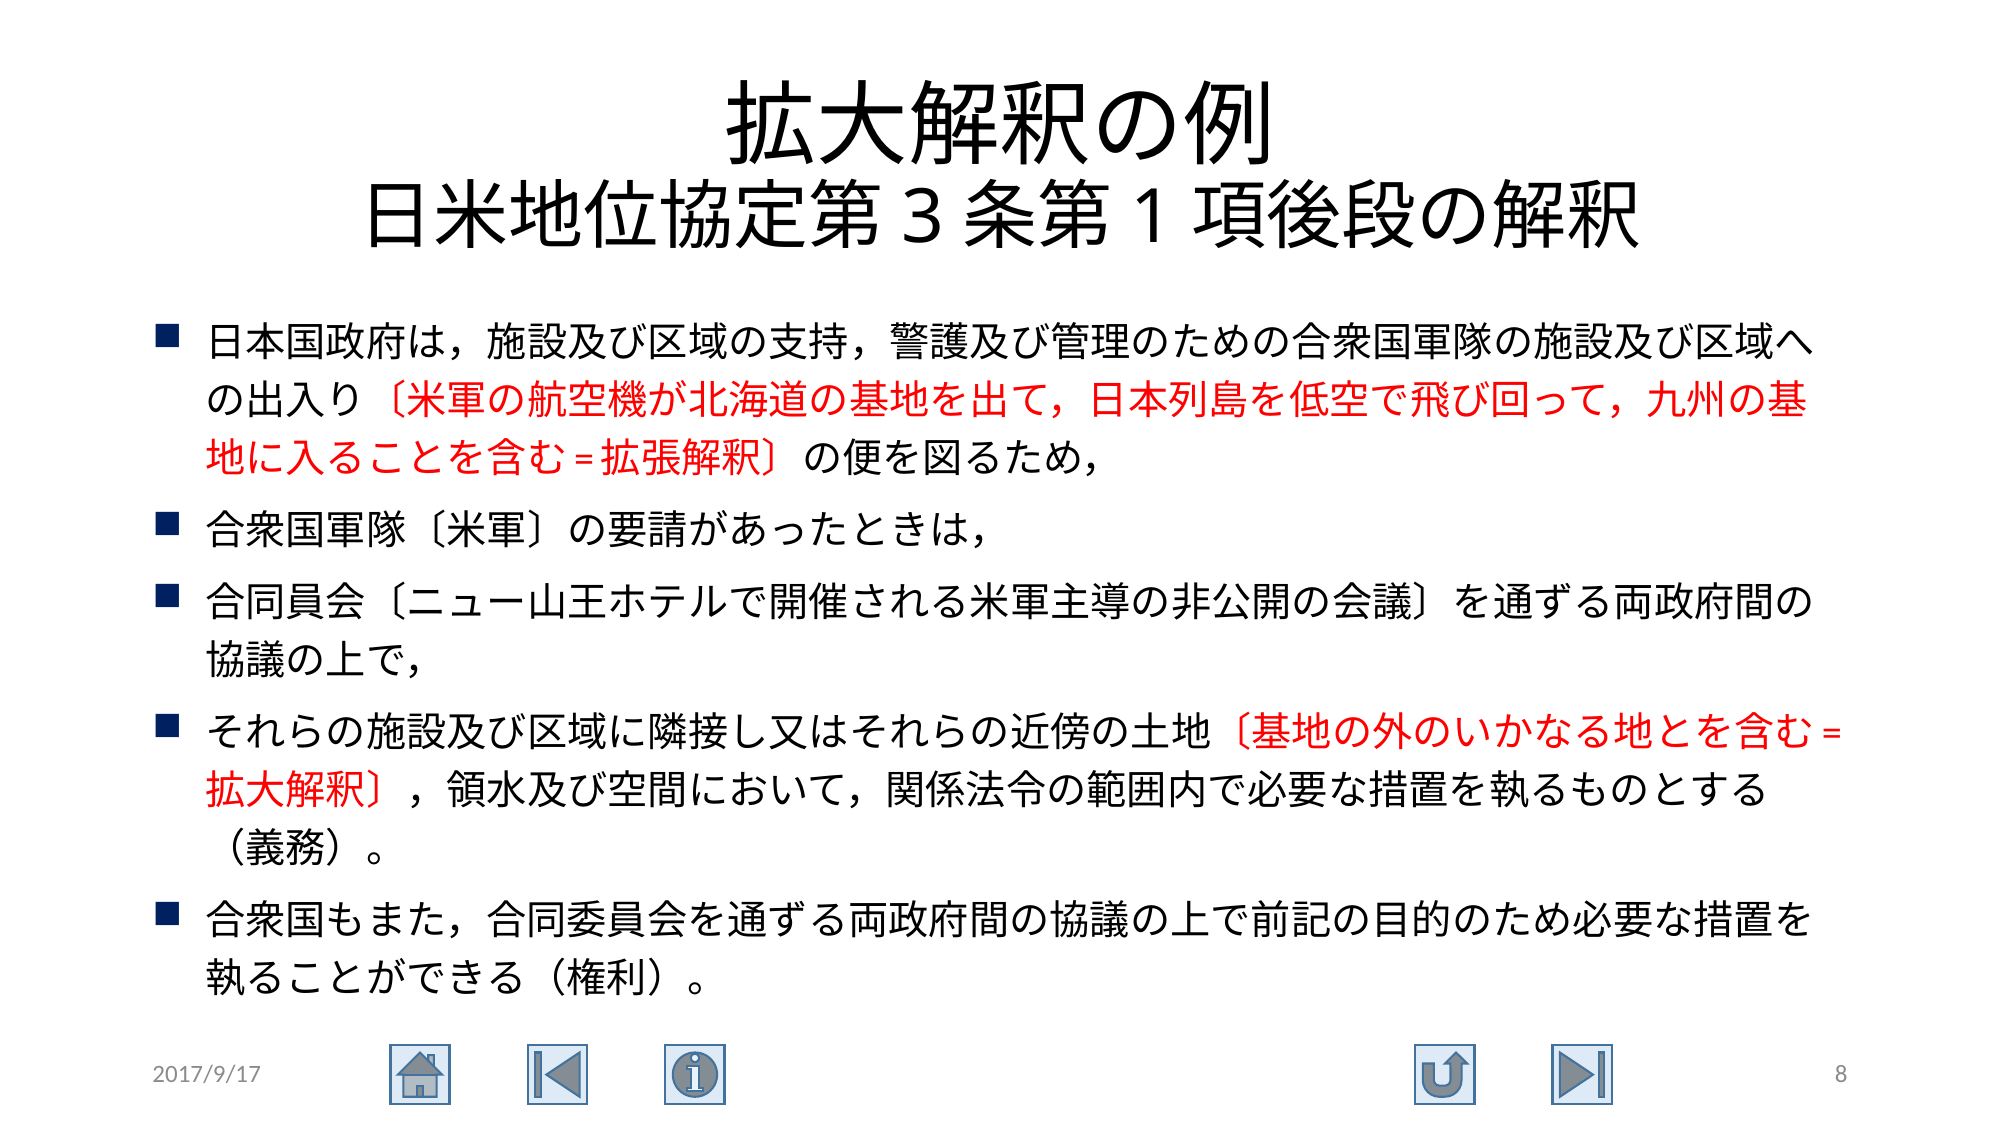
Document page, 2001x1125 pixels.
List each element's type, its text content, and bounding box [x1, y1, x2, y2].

list 日本国政府は，施設及び区域の支持，警護及び管理のための合衆国軍隊の施設及び区域への出入り〔米軍の航空機が北海道の基地を出て，日本列島を低空で飛び回って，九州の基地に入ることを含む=拡張解釈〕の便を図るため， 合衆国軍隊〔米軍〕の要請があったときは， 合同員会〔ニュー山王ホテルで開催される米軍主導の非公開の会議〕を通ずる両政府間の協議の上で， それらの施設及び区域に隣接し又はそれらの近傍の土地〔基地の外のいかなる地とを含む=拡大解釈〕，領水及び空間において，関係法令の範囲内で必要な措置を執るものとする（義務）。 合衆国もまた，合同委員会を通ずる両政府間の協議の上で前記の目的のため必要な措置を執ることができる（権利）。 [137, 299, 1863, 1014]
slide_number 8 [1412, 1042, 1863, 1103]
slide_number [137, 1042, 588, 1103]
title 拡大解釈の例 日米地位協定第3条第1項後段の解釈 [137, 59, 1863, 278]
